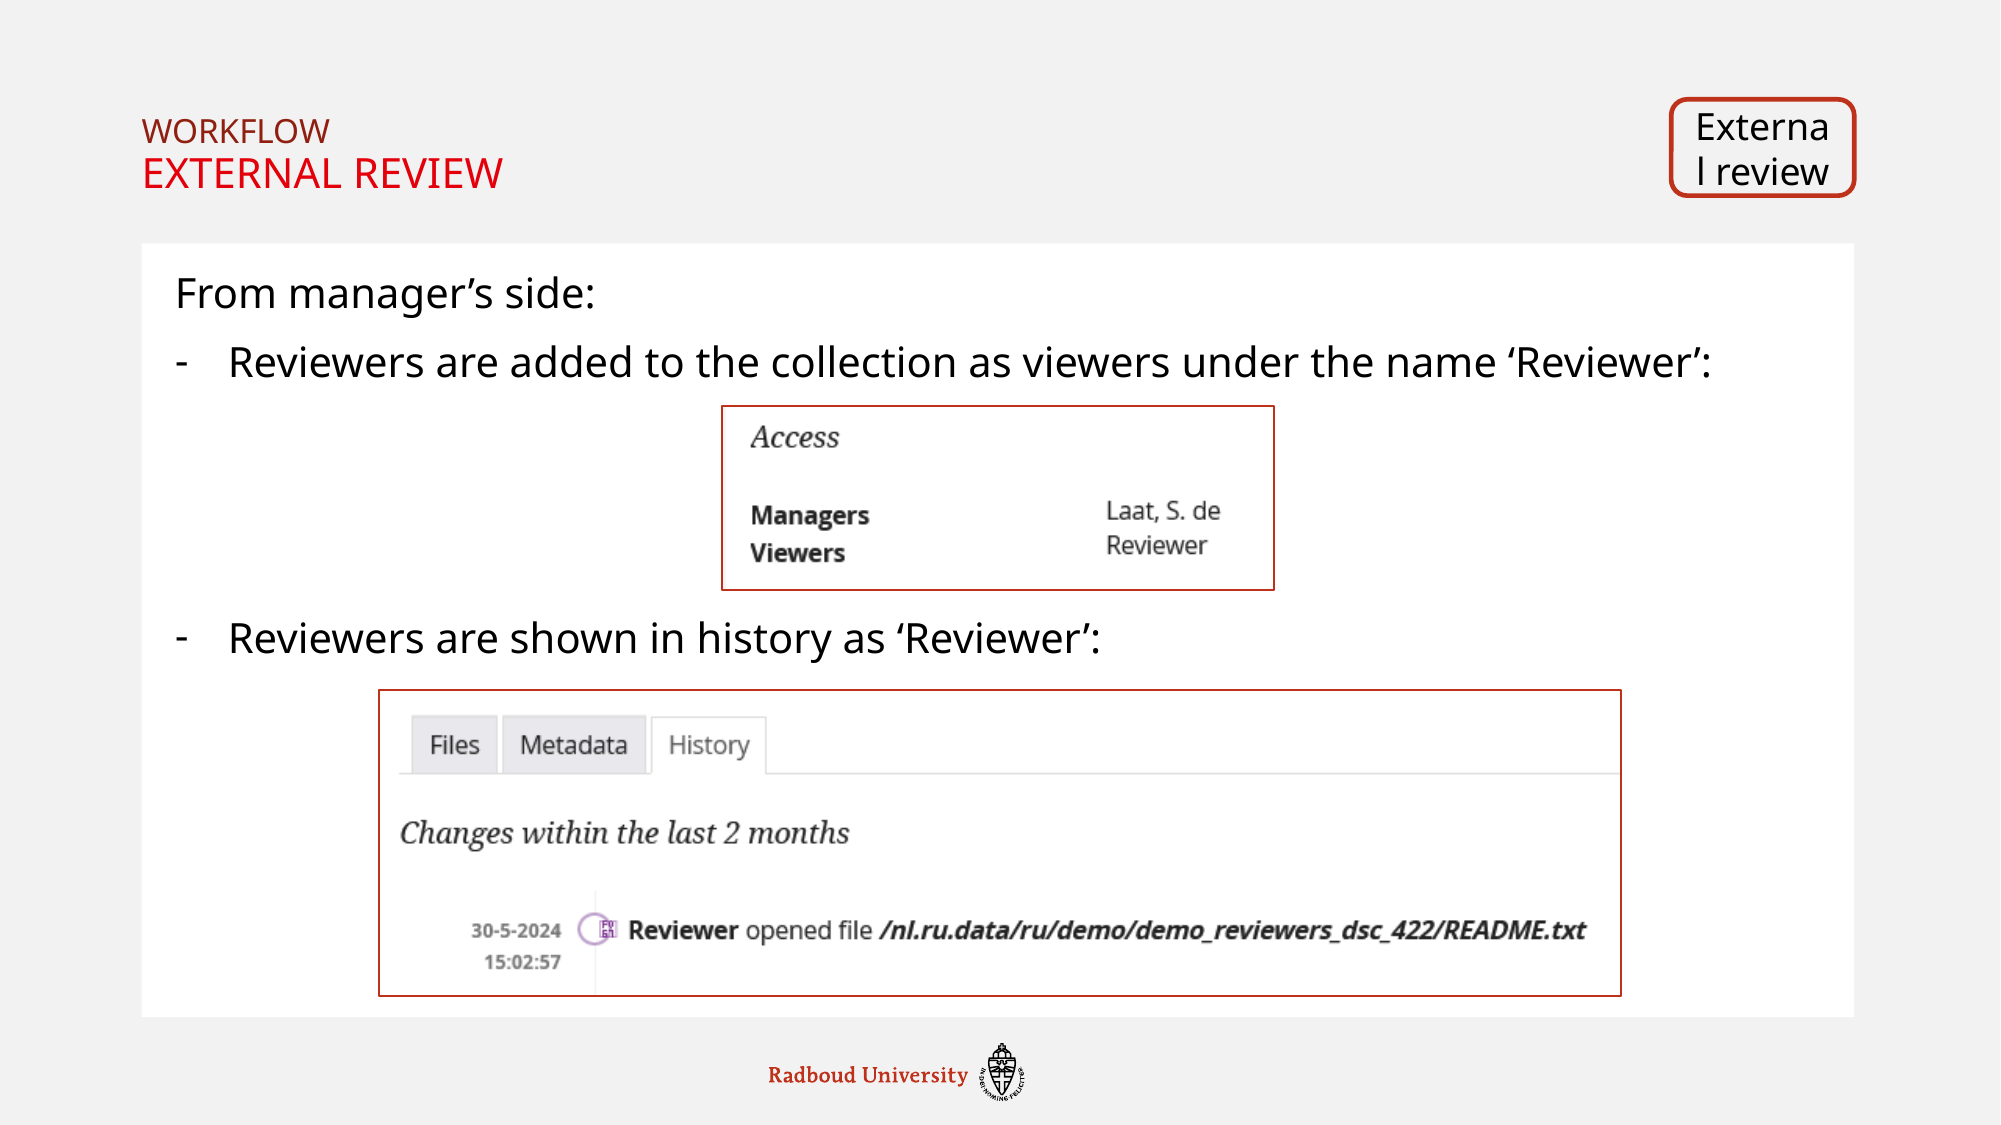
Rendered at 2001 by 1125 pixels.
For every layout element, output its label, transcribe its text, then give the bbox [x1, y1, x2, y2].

title external review [141, 146, 1676, 195]
list workflow [141, 110, 1669, 146]
picture [722, 407, 1274, 589]
text_box External review [1669, 97, 1857, 198]
list From manager’s side: Reviewers are added to the collection as viewers under the name ‘Reviewer’: Reviewers are shown in history as ‘Reviewer’: [174, 267, 1826, 959]
picture [379, 690, 1621, 996]
